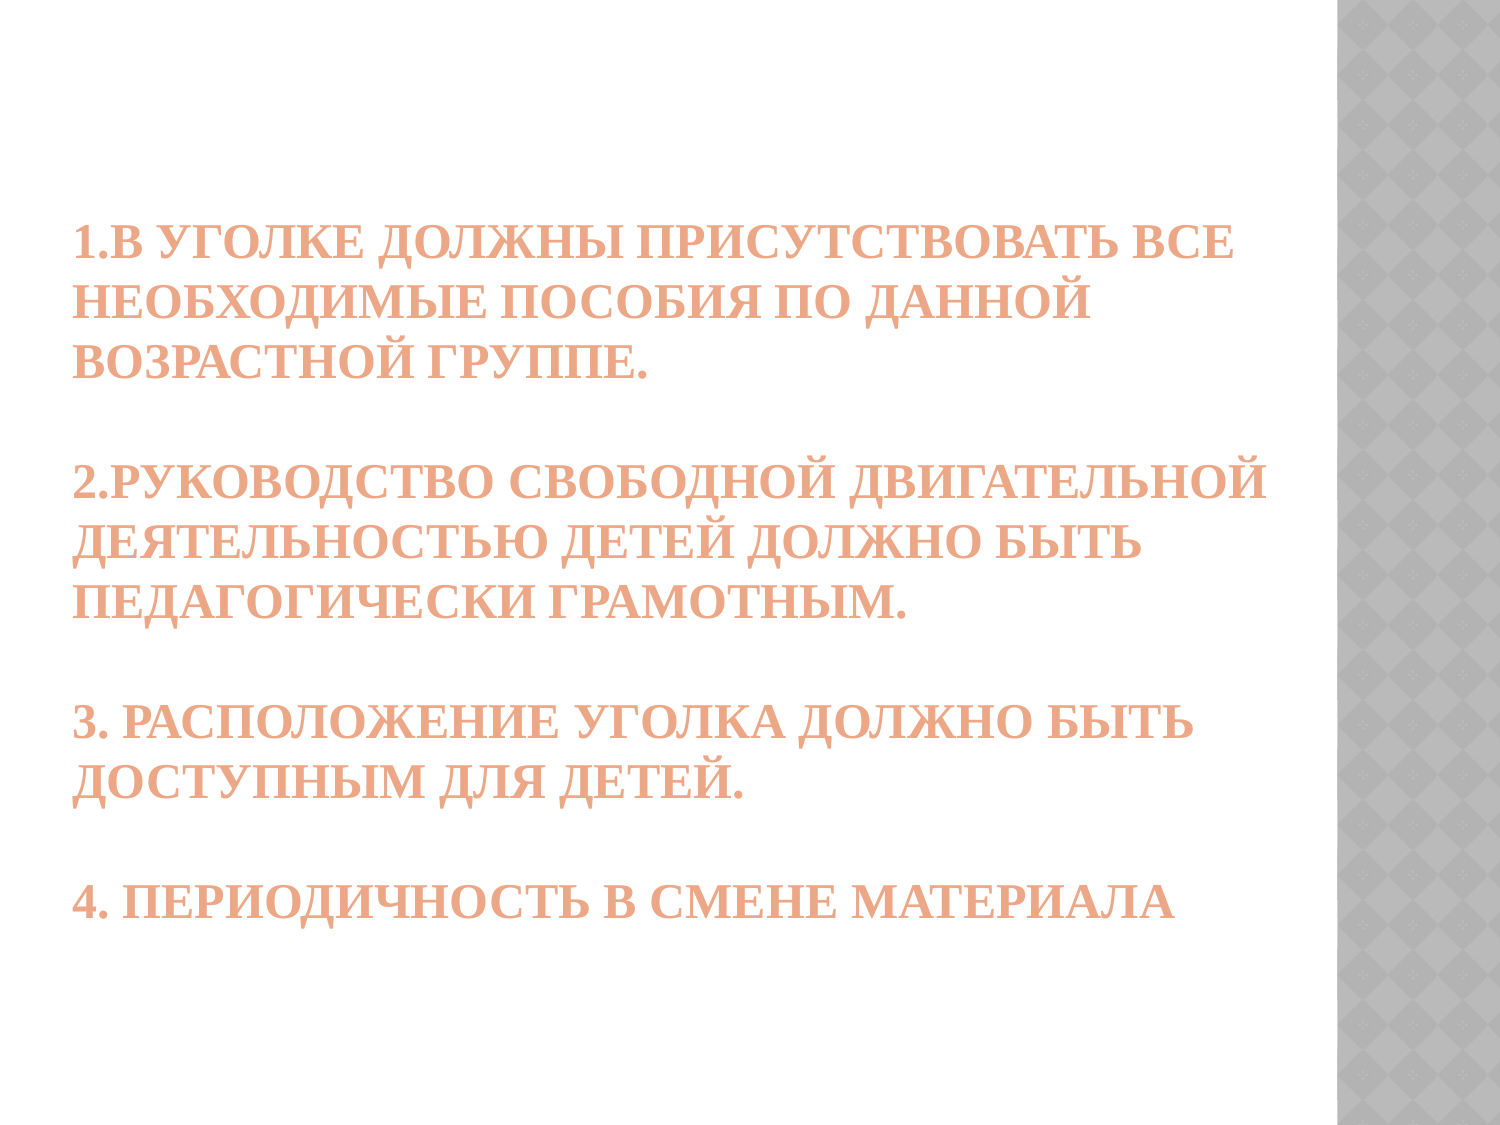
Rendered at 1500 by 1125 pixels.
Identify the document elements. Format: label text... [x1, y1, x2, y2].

title 1.В уголке должны присутствовать все необходимые пособия по данной возрастной группе. 2.Руководство свободной двигательной деятельностью детей должно быть педагогически грамотным. 3. Расположение уголка должно быть доступным для детей. 4. Периодичность в смене материала [64, 113, 1306, 929]
